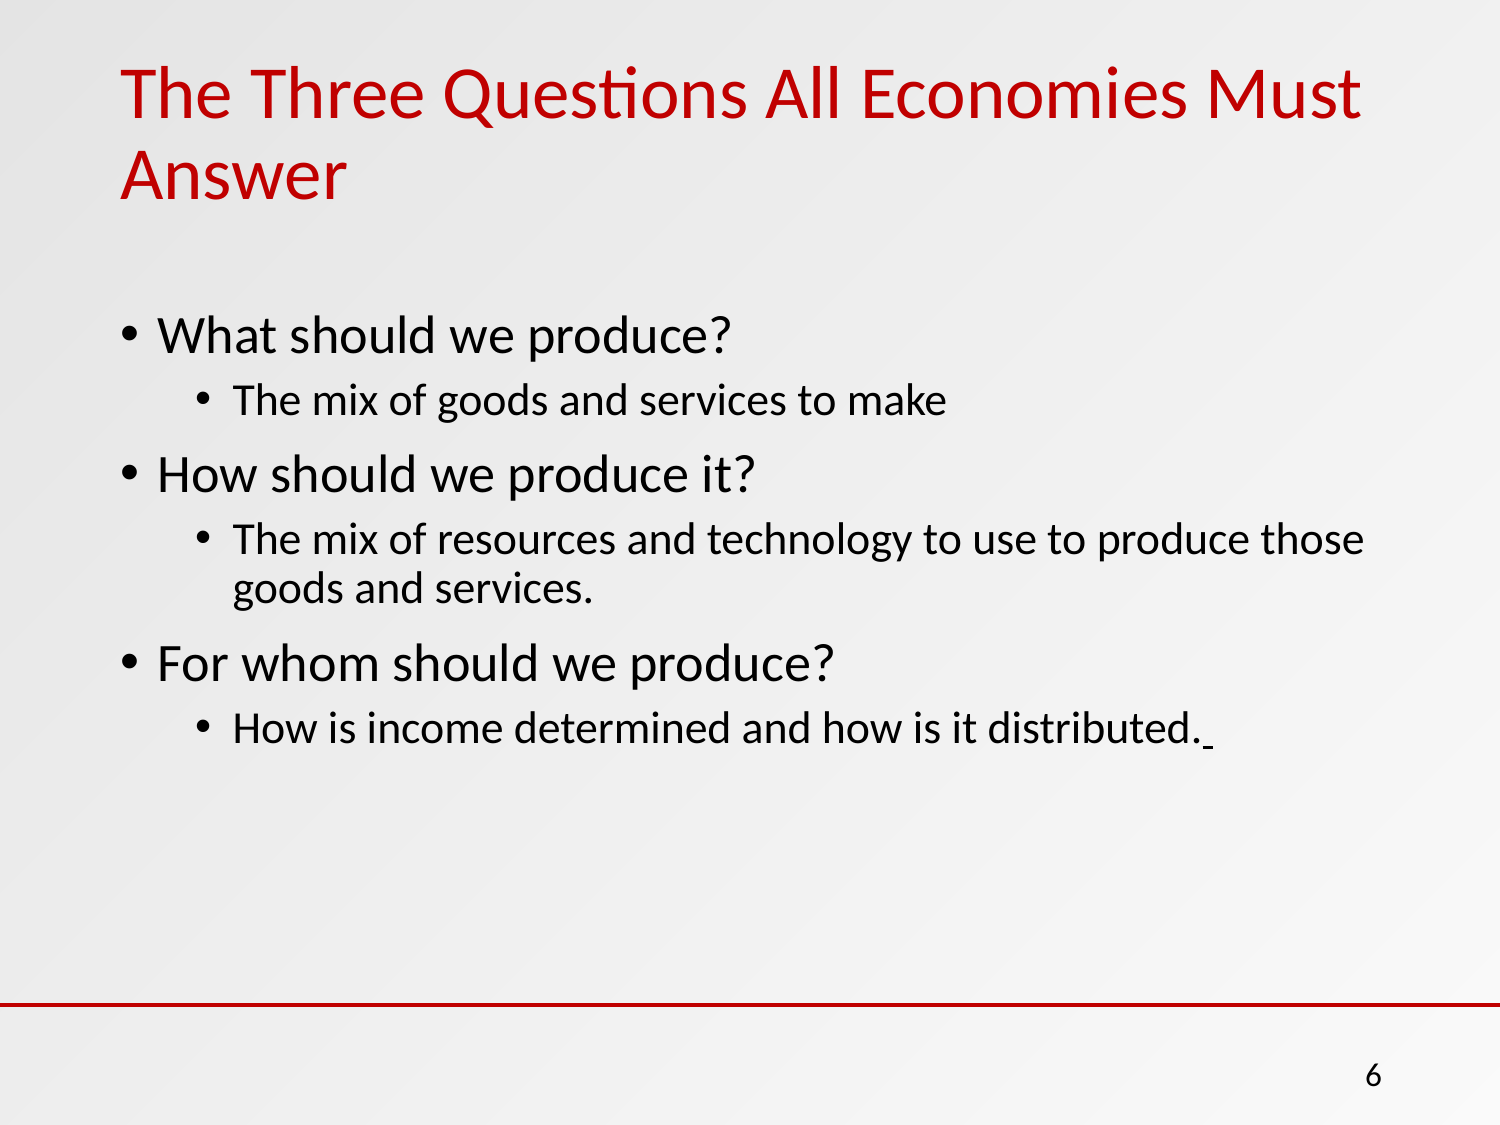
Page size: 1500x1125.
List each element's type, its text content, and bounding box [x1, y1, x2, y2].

list What should we produce? The mix of goods and services to make How should we produce it? The mix of resources and technology to use to produce those goods and services. For whom should we produce? How is income determined and how is it distributed. [105, 299, 1395, 975]
title The Three Questions All Economies Must Answer [105, 45, 1395, 225]
slide_number 6 [1059, 1042, 1397, 1103]
